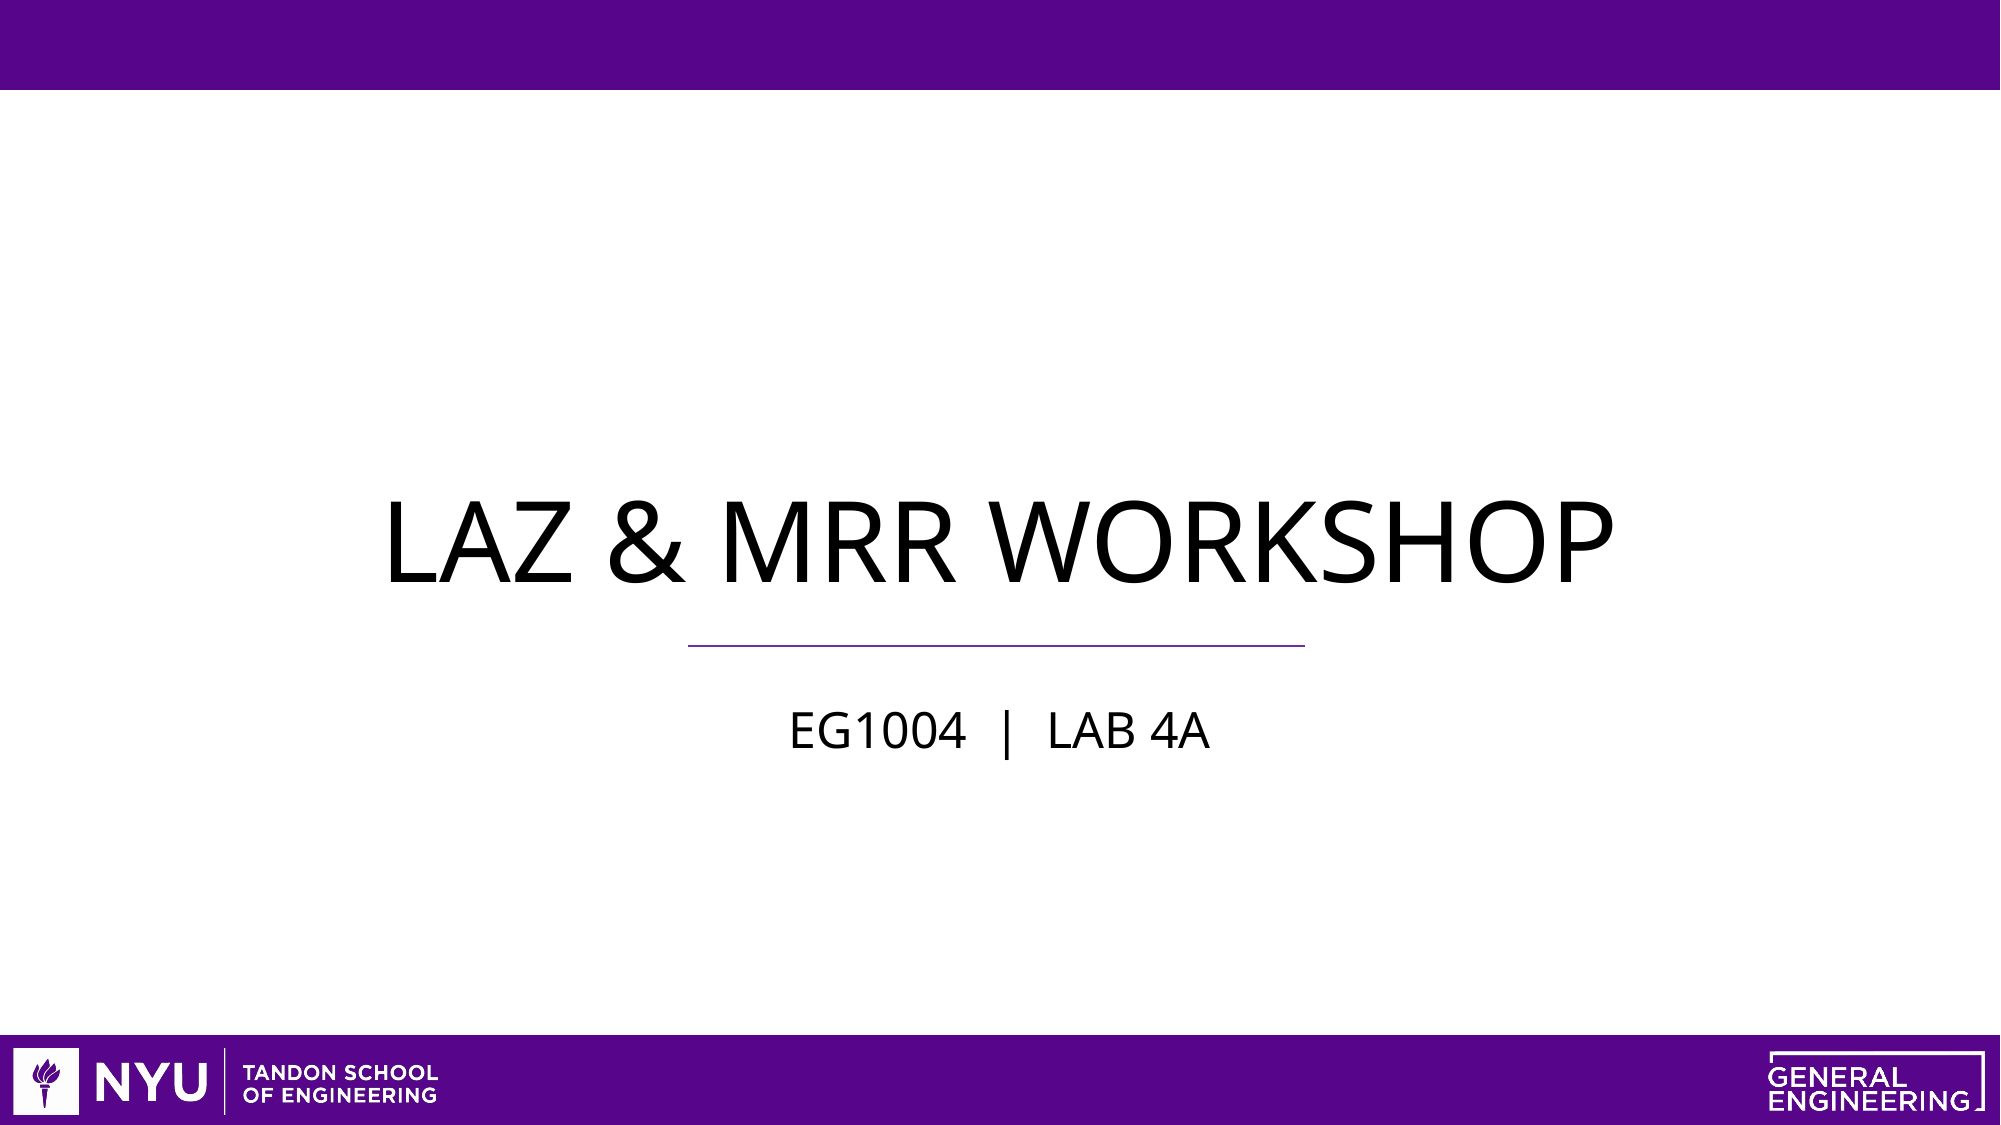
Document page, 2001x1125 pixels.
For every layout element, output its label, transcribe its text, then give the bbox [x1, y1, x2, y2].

picture [13, 1048, 439, 1115]
text_box [0, 1035, 2000, 1125]
text_box [0, 0, 2000, 90]
subtitle EG1004 | LAB 4A [249, 698, 1750, 776]
picture [1768, 1051, 1985, 1111]
title LAZ & MRR WORKSHOP [146, 222, 1854, 615]
